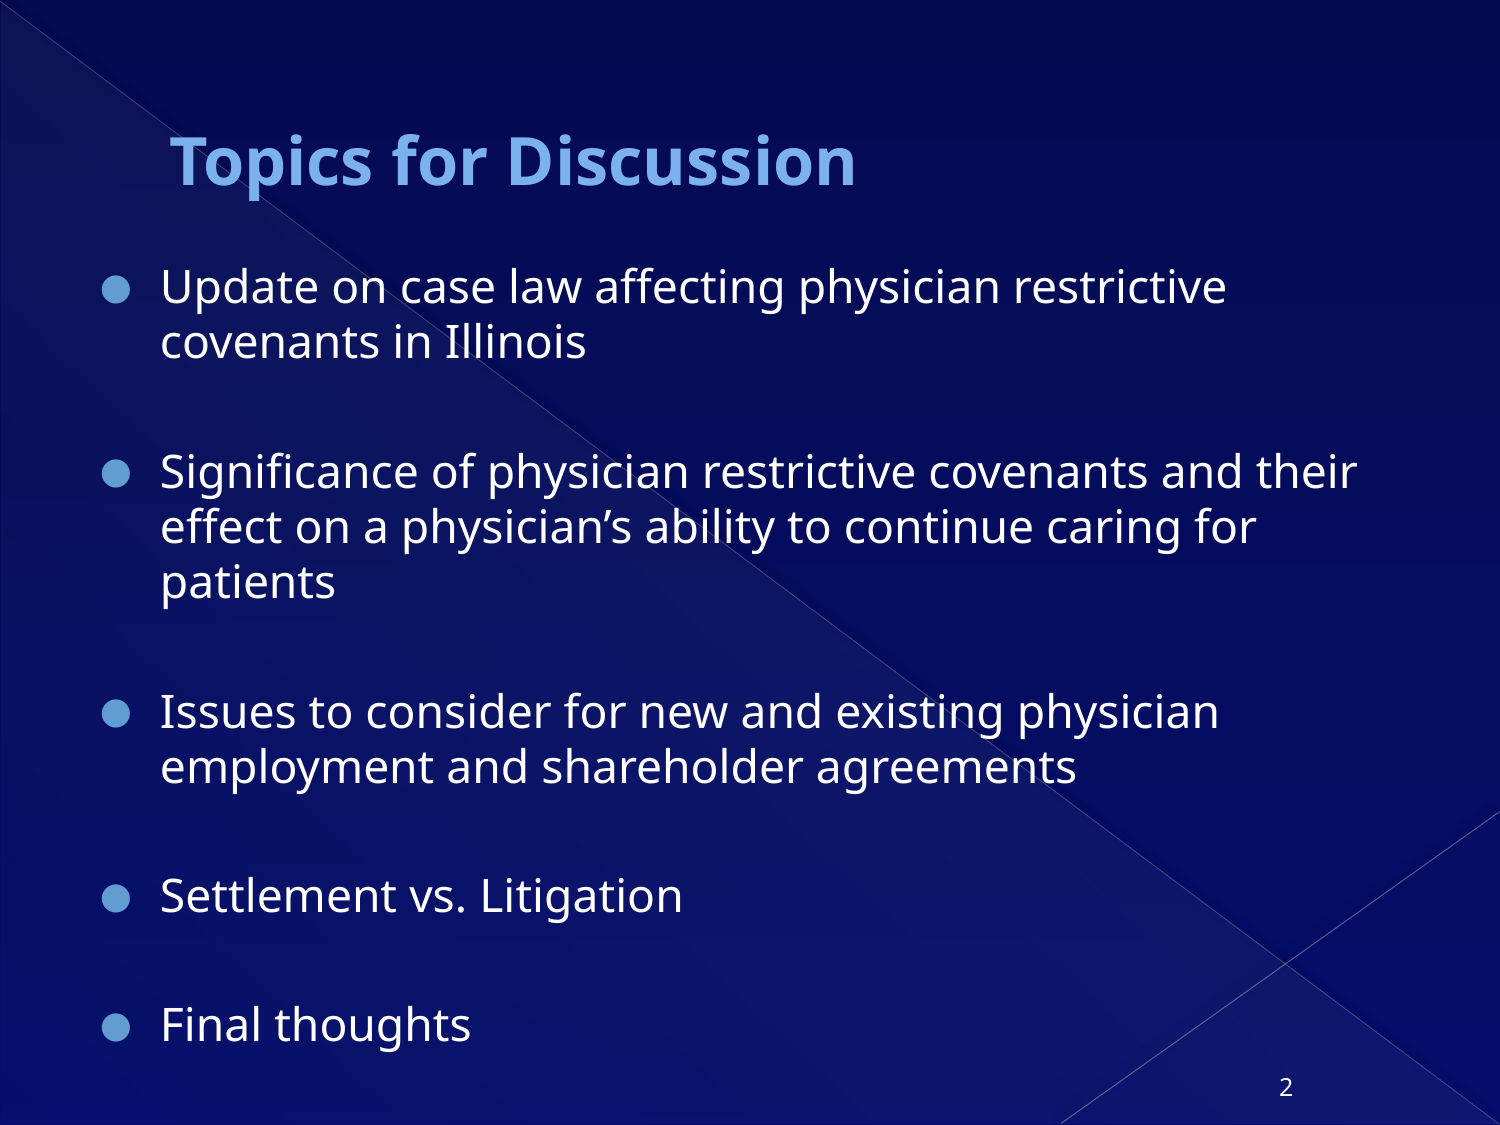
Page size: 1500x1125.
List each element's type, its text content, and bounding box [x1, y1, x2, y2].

list Update on case law affecting physician restrictive covenants in Illinois Significance of physician restrictive covenants and their effect on a physician’s ability to continue caring for patients Issues to consider for new and existing physician employment and shareholder agreements Settlement vs. Litigation Final thoughts [75, 249, 1425, 1059]
slide_number 2 [1245, 1063, 1328, 1113]
title Topics for Discussion [75, 43, 1425, 249]
